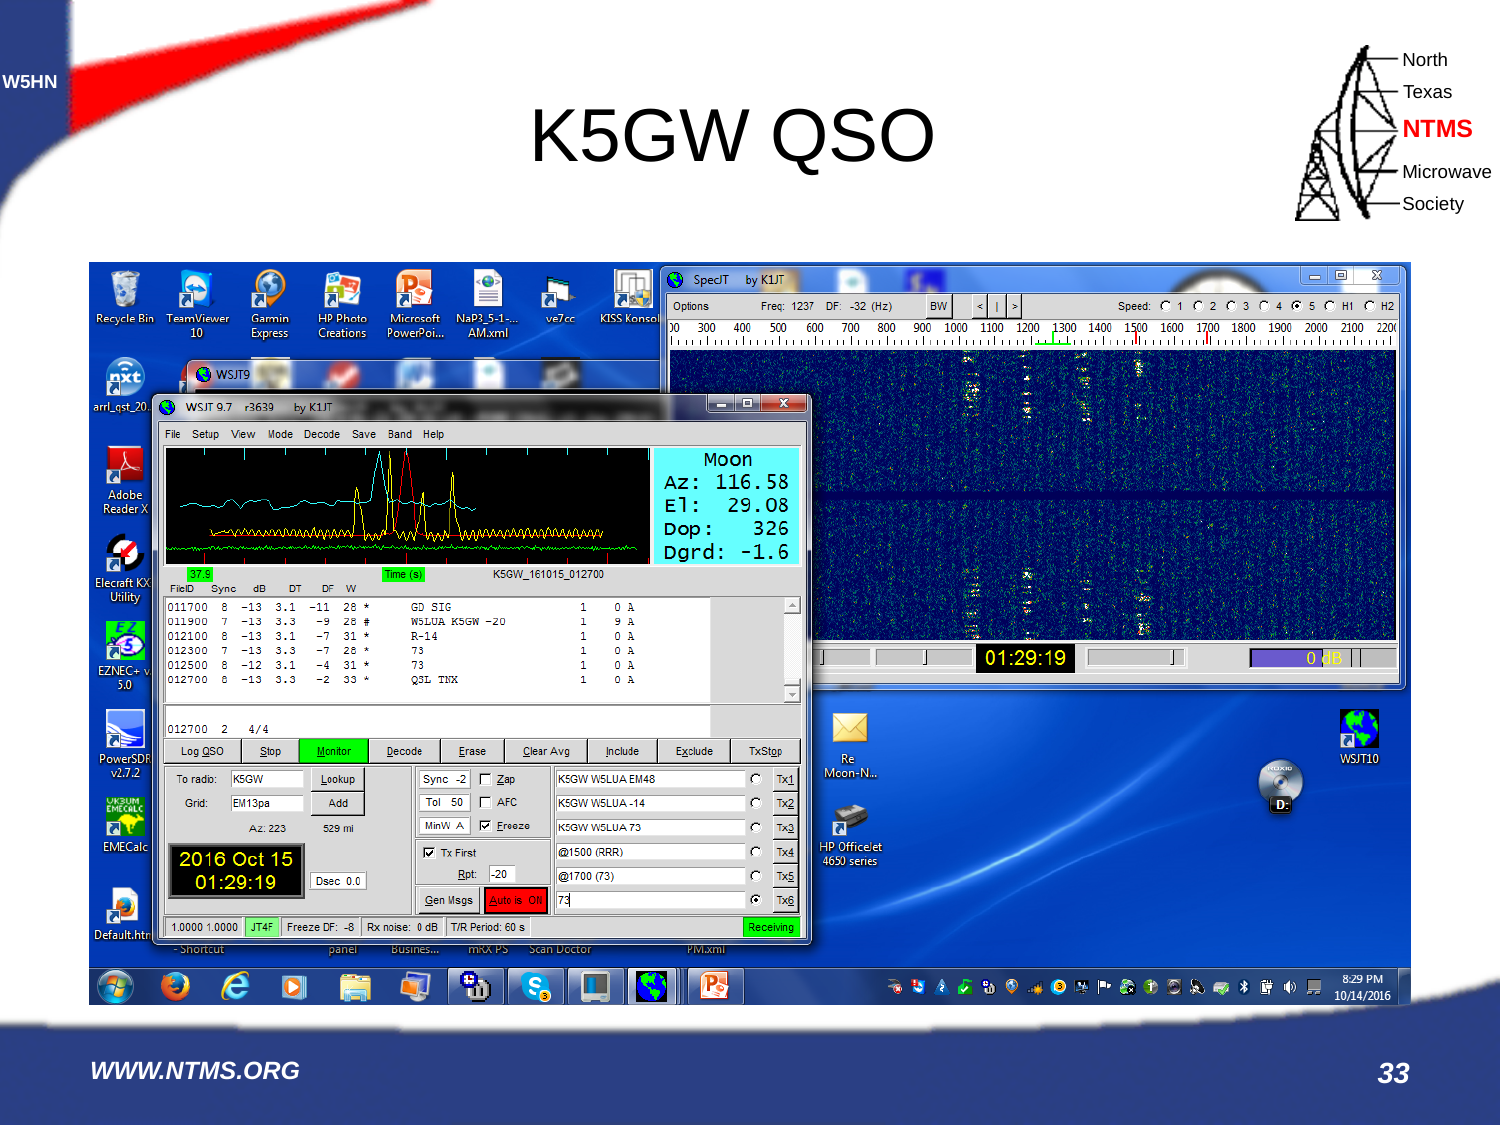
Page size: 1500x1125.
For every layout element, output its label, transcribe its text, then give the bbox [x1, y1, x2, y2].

slide_number 33 [1074, 1046, 1426, 1125]
footer WWW.NTMS.ORG [74, 1046, 551, 1125]
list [89, 262, 1411, 1006]
picture [0, 0, 1500, 1125]
title K5GW QSO [212, 37, 1275, 225]
